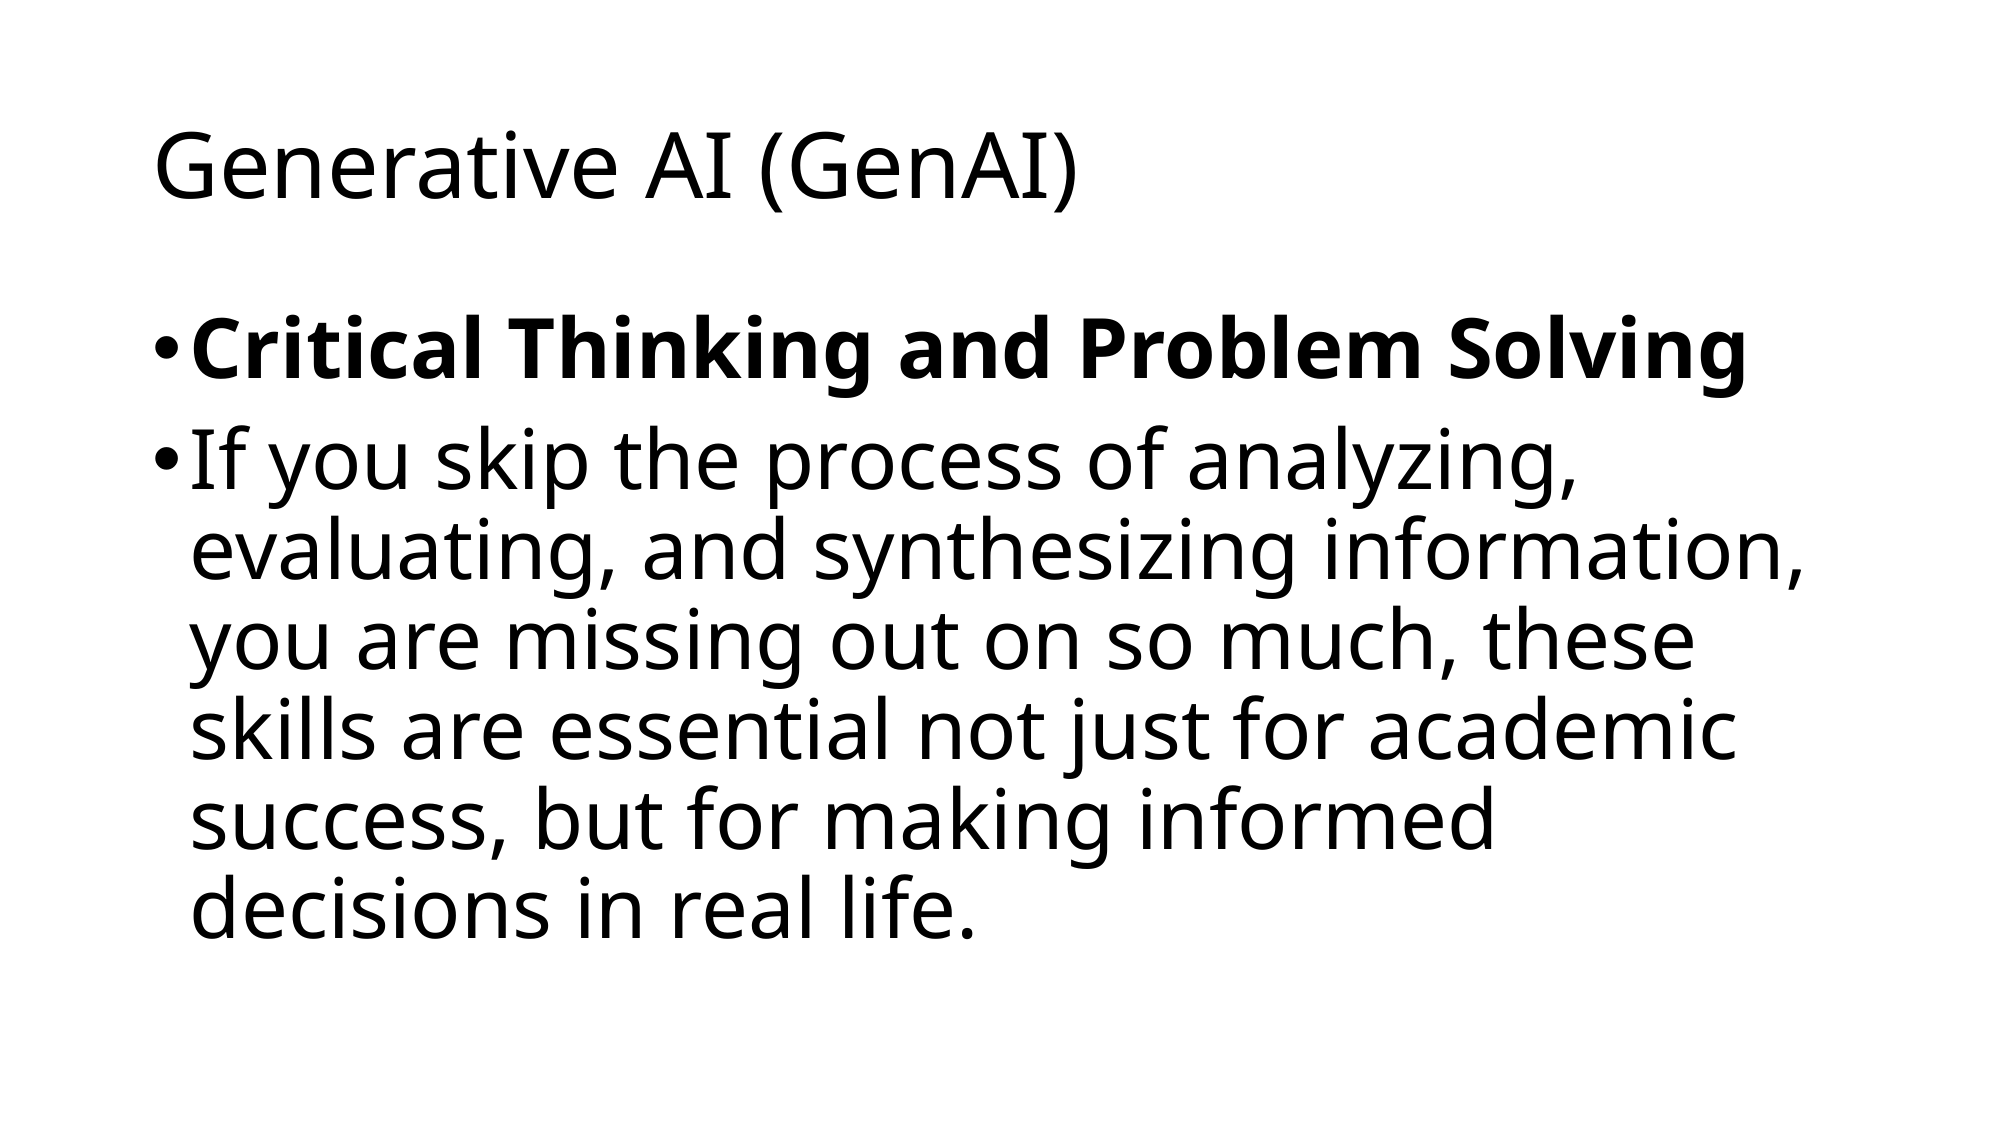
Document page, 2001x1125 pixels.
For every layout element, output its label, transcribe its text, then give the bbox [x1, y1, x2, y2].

title Generative AI (GenAI) [137, 59, 1863, 278]
list Critical Thinking and Problem Solving If you skip the process of analyzing, evaluating, and synthesizing information, you are missing out on so much, these skills are essential not just for academic success, but for making informed decisions in real life. [137, 299, 1863, 1014]
